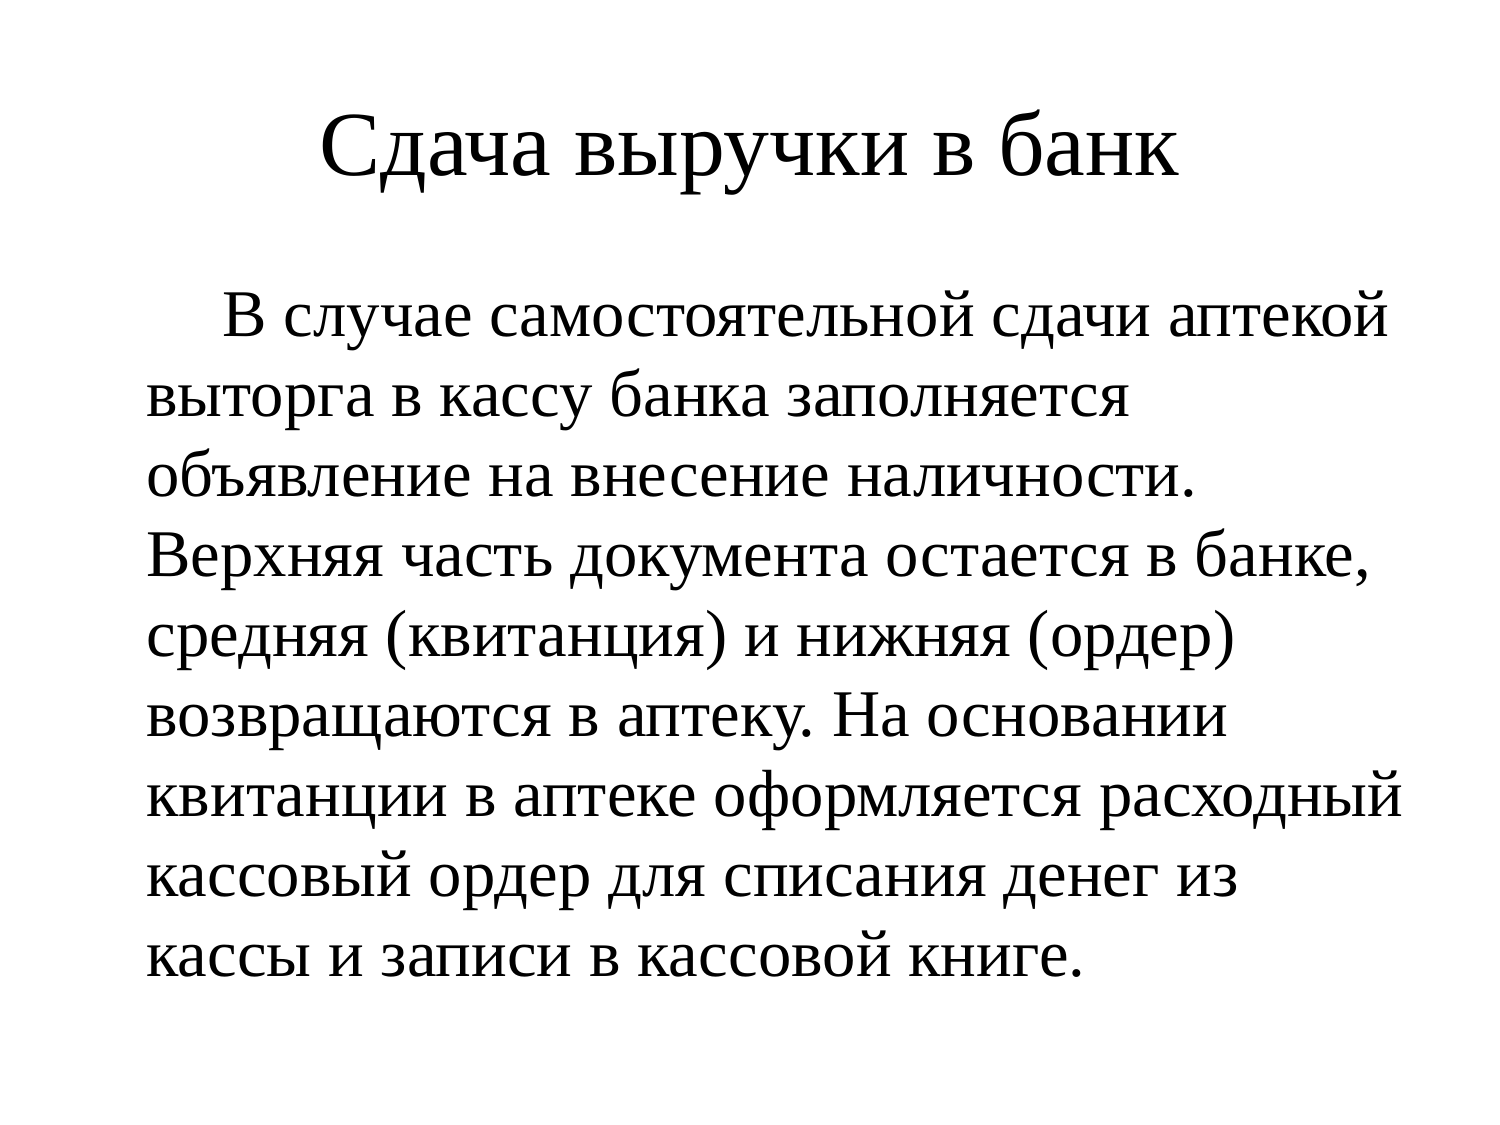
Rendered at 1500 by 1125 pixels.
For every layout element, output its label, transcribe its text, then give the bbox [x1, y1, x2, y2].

list В случае самостоятельной сдачи аптекой выторга в кассу банка заполняется объявление на внесение наличности. Верхняя часть документа остается в банке, средняя (квитанция) и нижняя (ордер) возвращаются в аптеку. На основании квитанции в аптеке оформляется расходный кассовый ордер для списания денег из кассы и записи в кассовой книге. [75, 262, 1425, 1005]
title Сдача выручки в банк [75, 45, 1425, 233]
